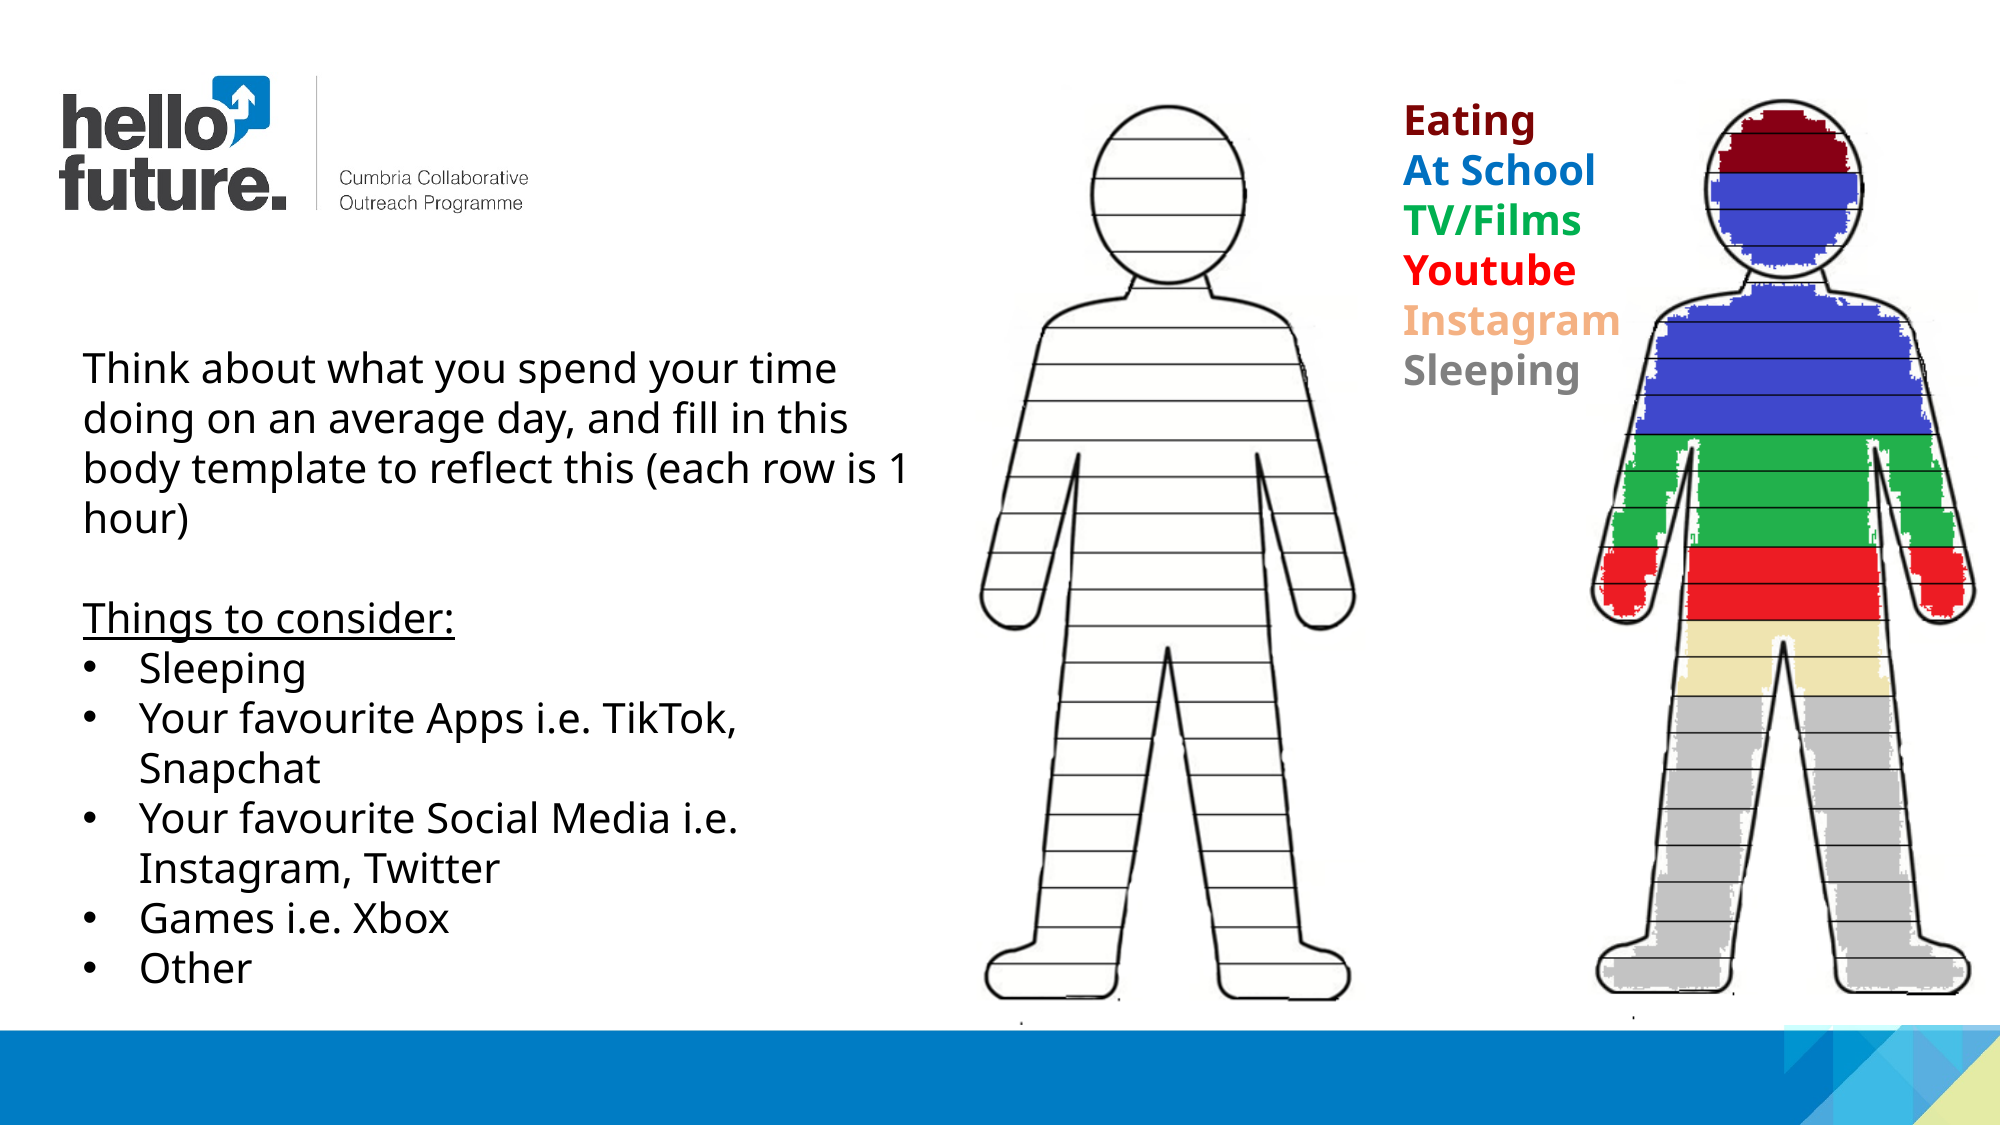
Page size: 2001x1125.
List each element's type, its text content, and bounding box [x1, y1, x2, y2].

text_box Eating At School TV/Films Youtube Instagram Sleeping [1388, 86, 1562, 402]
text_box Think about what you spend your time doing on an average day, and fill in this body template to reflect this (each row is 1 hour) Things to consider: Sleeping Your favourite Apps i.e. TikTok, Snapchat Your favourite Social Media i.e. Instagram, Twitter Games i.e. Xbox Other [67, 333, 933, 1000]
picture [0, 78, 2000, 1125]
picture [59, 72, 555, 217]
